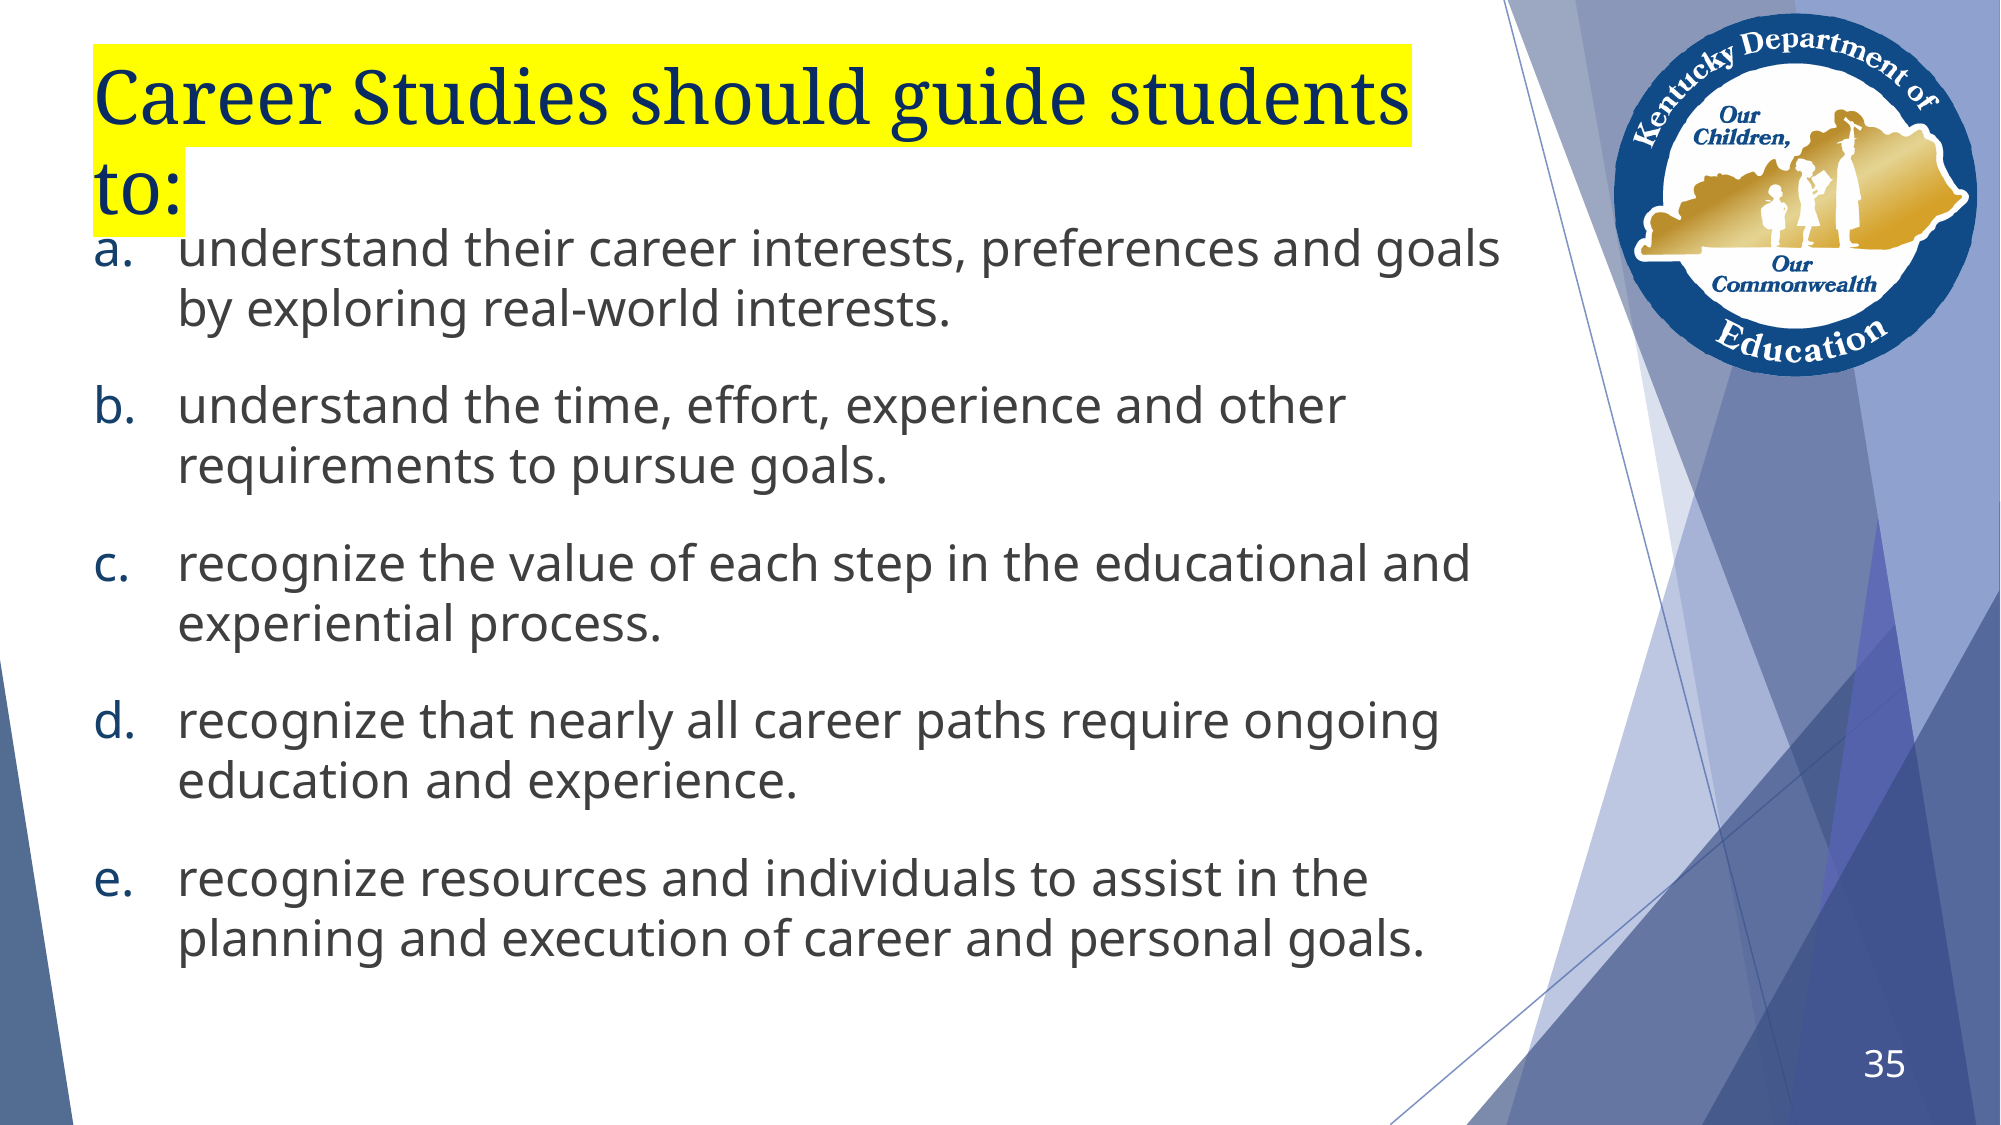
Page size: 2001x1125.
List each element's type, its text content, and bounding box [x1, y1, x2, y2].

list understand their career interests, preferences and goals by exploring real-world interests. understand the time, effort, experience and other requirements to pursue goals. recognize the value of each step in the educational and experiential process. recognize that nearly all career paths require ongoing education and experience. recognize resources and individuals to assist in the planning and execution of career and personal goals. [78, 208, 1556, 1056]
slide_number 35 [1809, 1035, 1922, 1096]
picture [1598, 0, 1989, 390]
title Career Studies should guide students to: [78, 42, 1502, 187]
